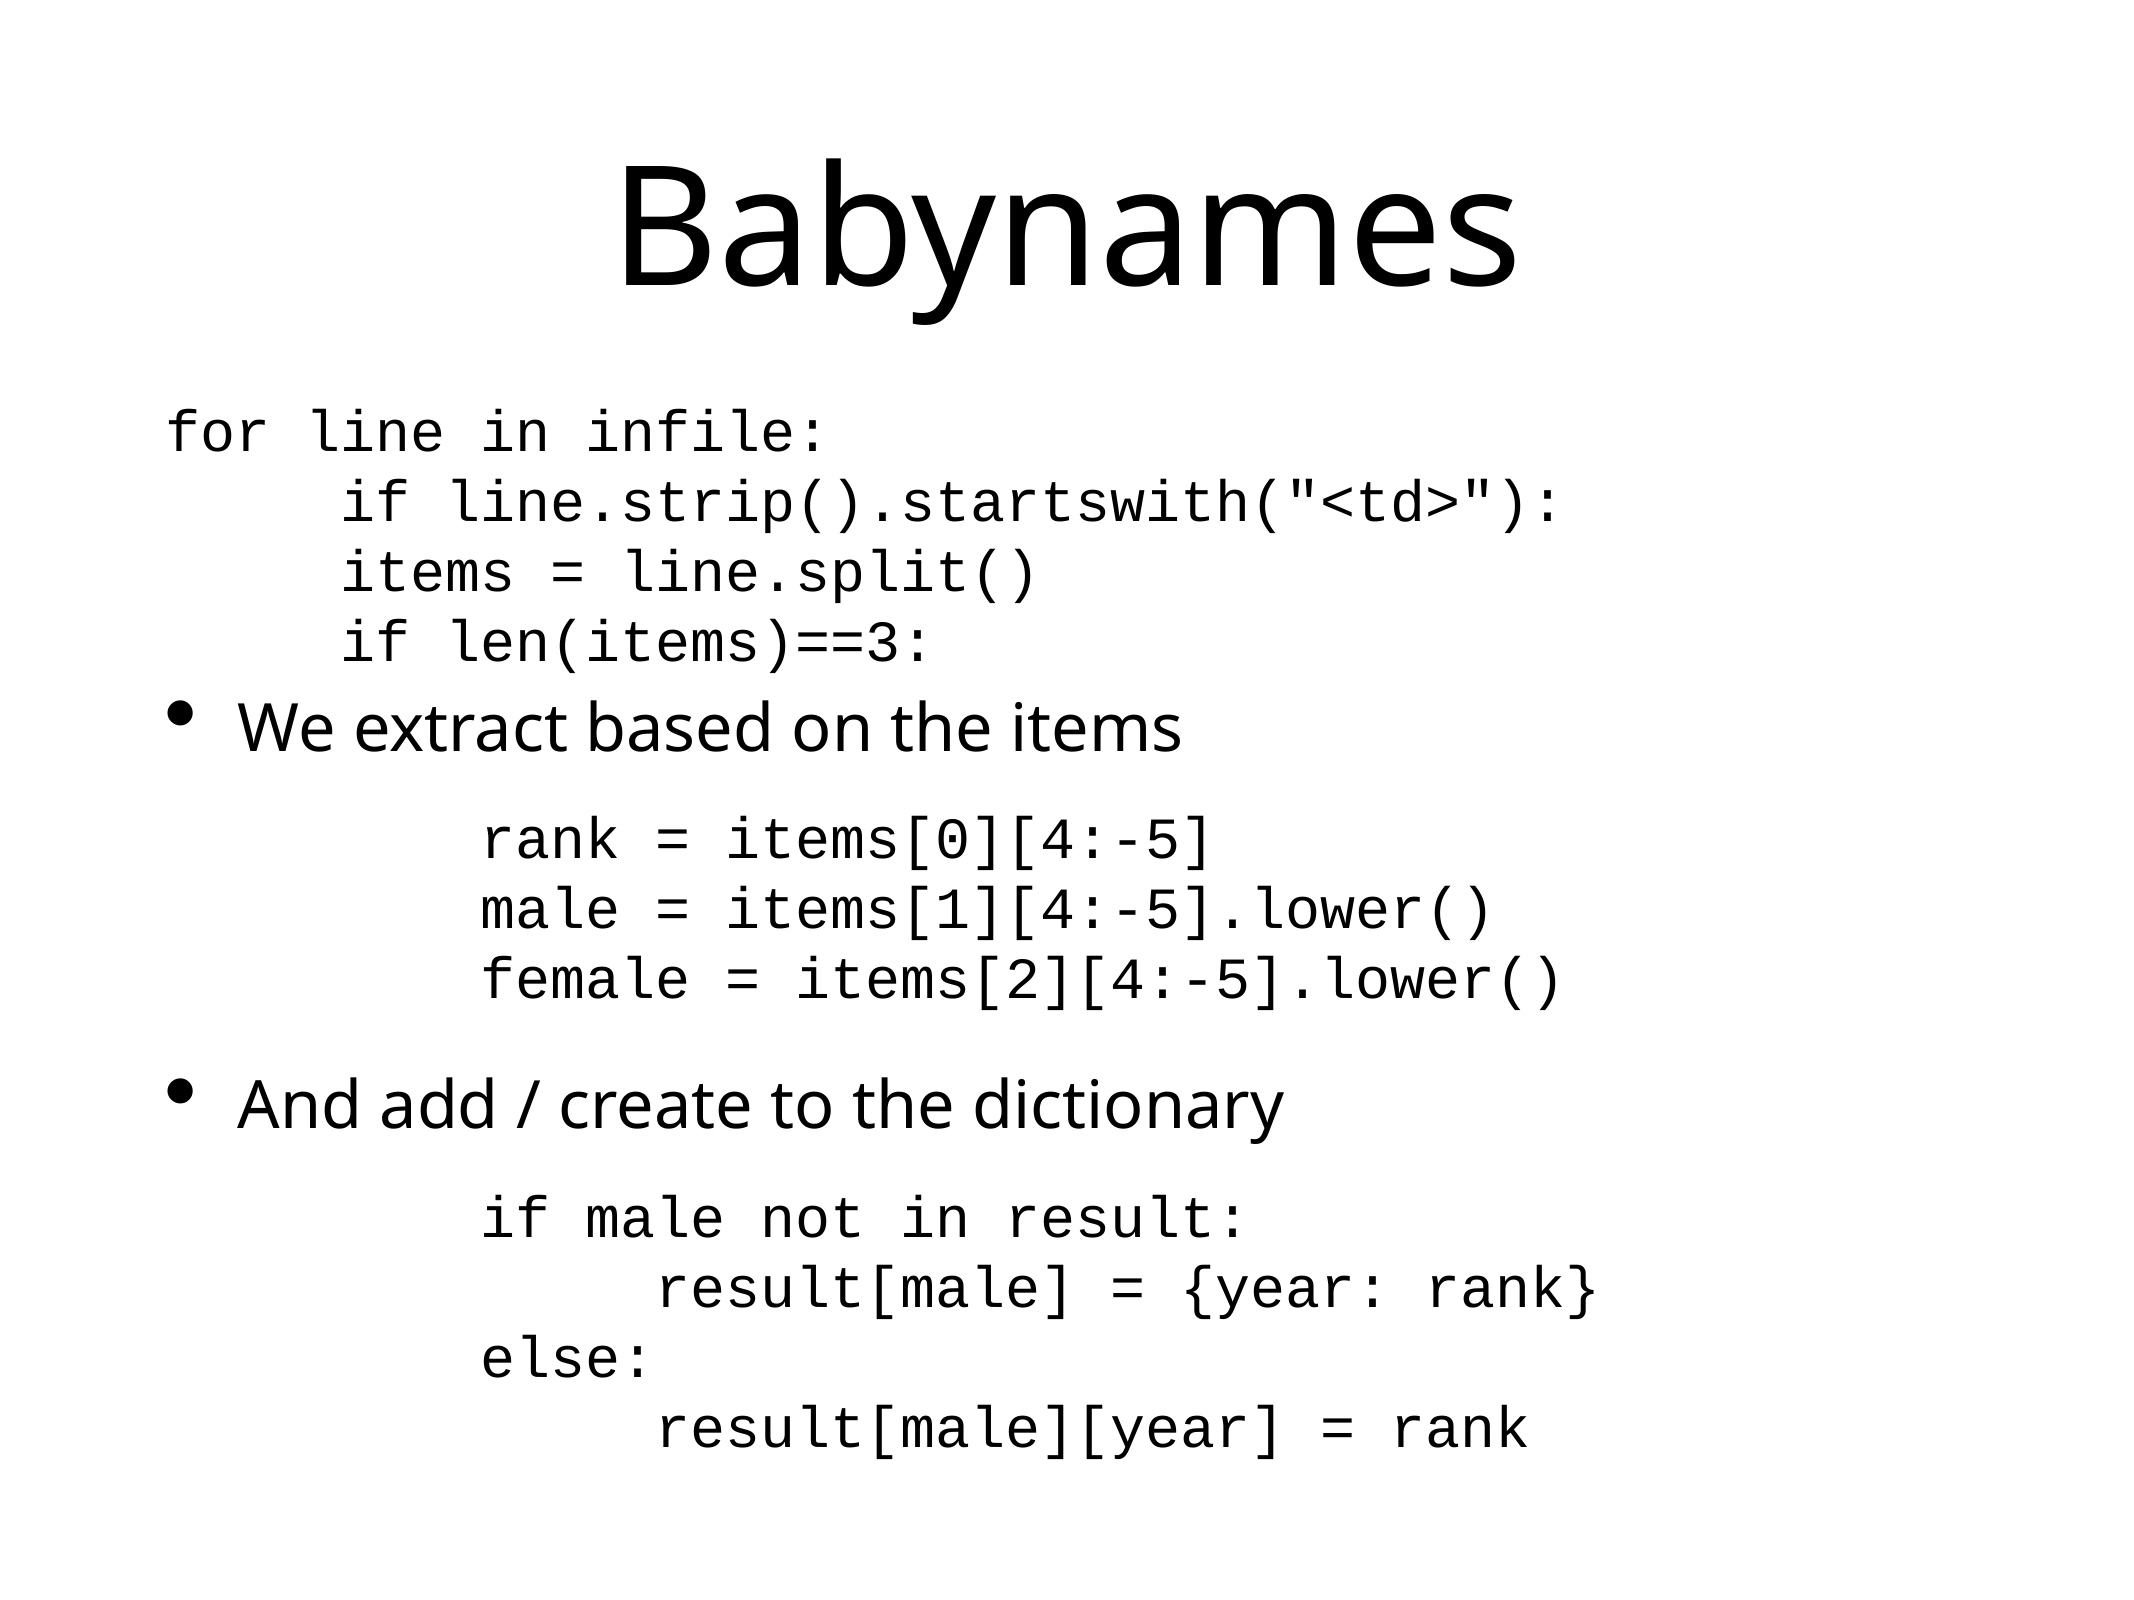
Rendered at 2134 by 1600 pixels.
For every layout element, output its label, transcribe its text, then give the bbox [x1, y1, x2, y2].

text_box if male not in result: result[male] = {year: rank} else: result[male][year] = rank [472, 1170, 1610, 1467]
title Babynames [155, 41, 1978, 397]
text_box for line in infile: if line.strip().startswith("<td>"): items = line.split() if len(items)==3: [157, 385, 1575, 682]
list We extract based on the items And add / create to the dictionary [155, 424, 1978, 1457]
text_box rank = items[0][4:-5] male = items[1][4:-5].lower() female = items[2][4:-5].lower() [472, 791, 1575, 1019]
